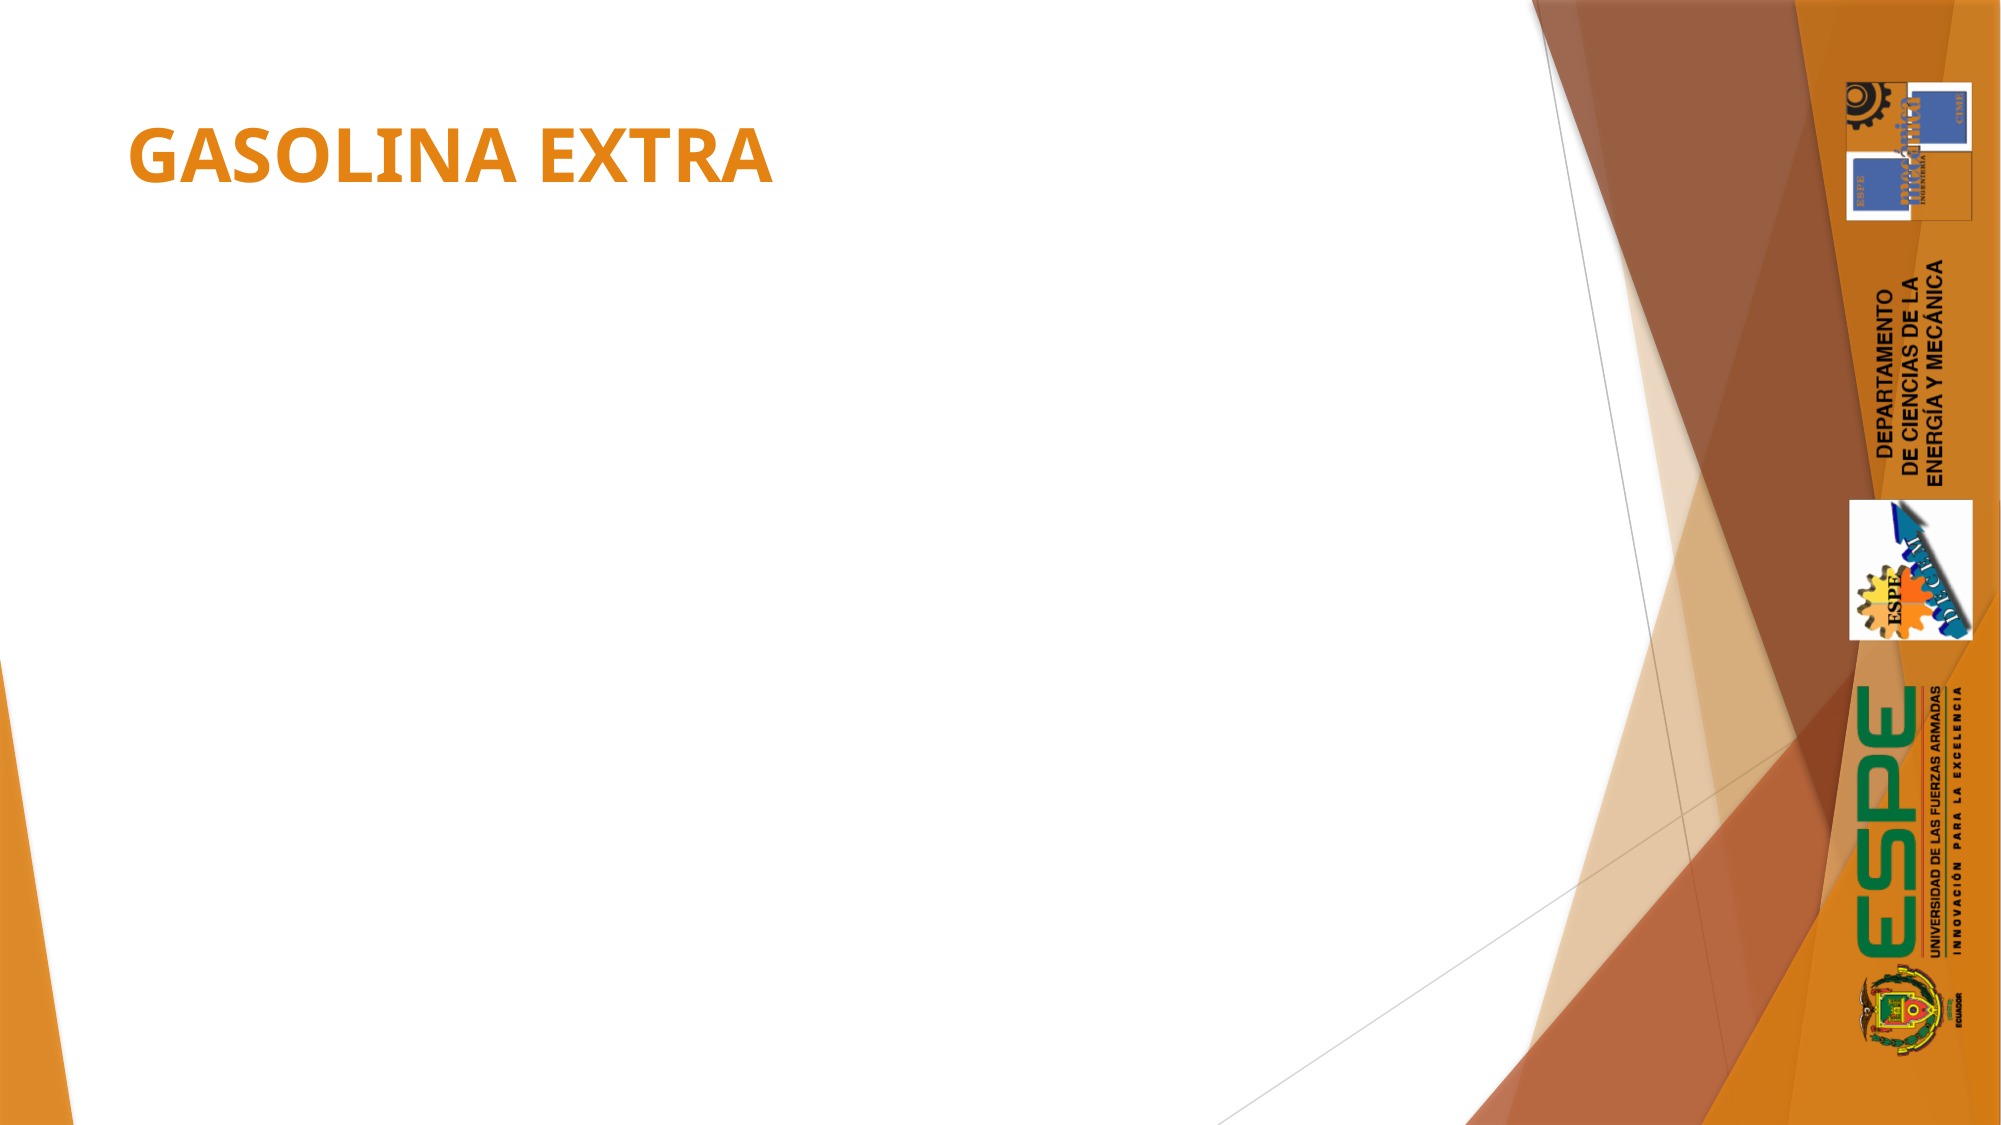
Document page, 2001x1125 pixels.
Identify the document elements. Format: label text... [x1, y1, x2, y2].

title GASOLINA EXTRA [111, 99, 1522, 317]
picture [1412, 75, 2000, 1063]
